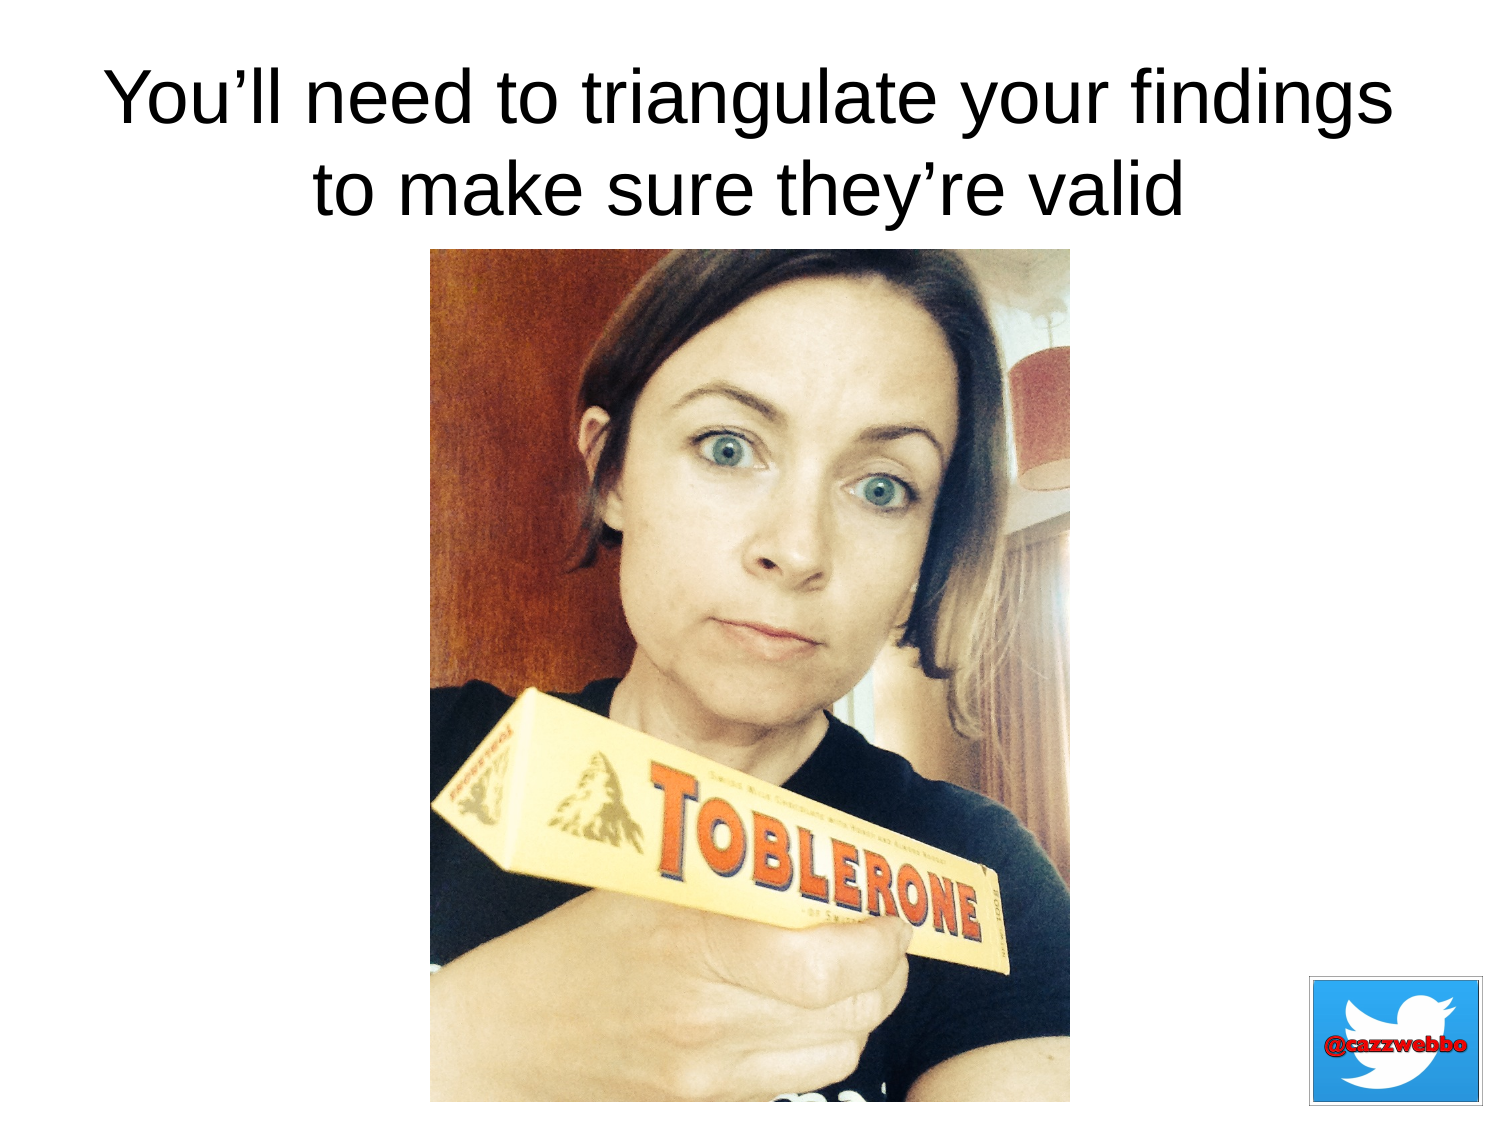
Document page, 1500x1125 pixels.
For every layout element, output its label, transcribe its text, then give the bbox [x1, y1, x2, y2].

title You’ll need to triangulate your findings to make sure they’re valid [74, 44, 1426, 234]
picture [1309, 975, 1484, 1107]
picture [430, 248, 1070, 1102]
